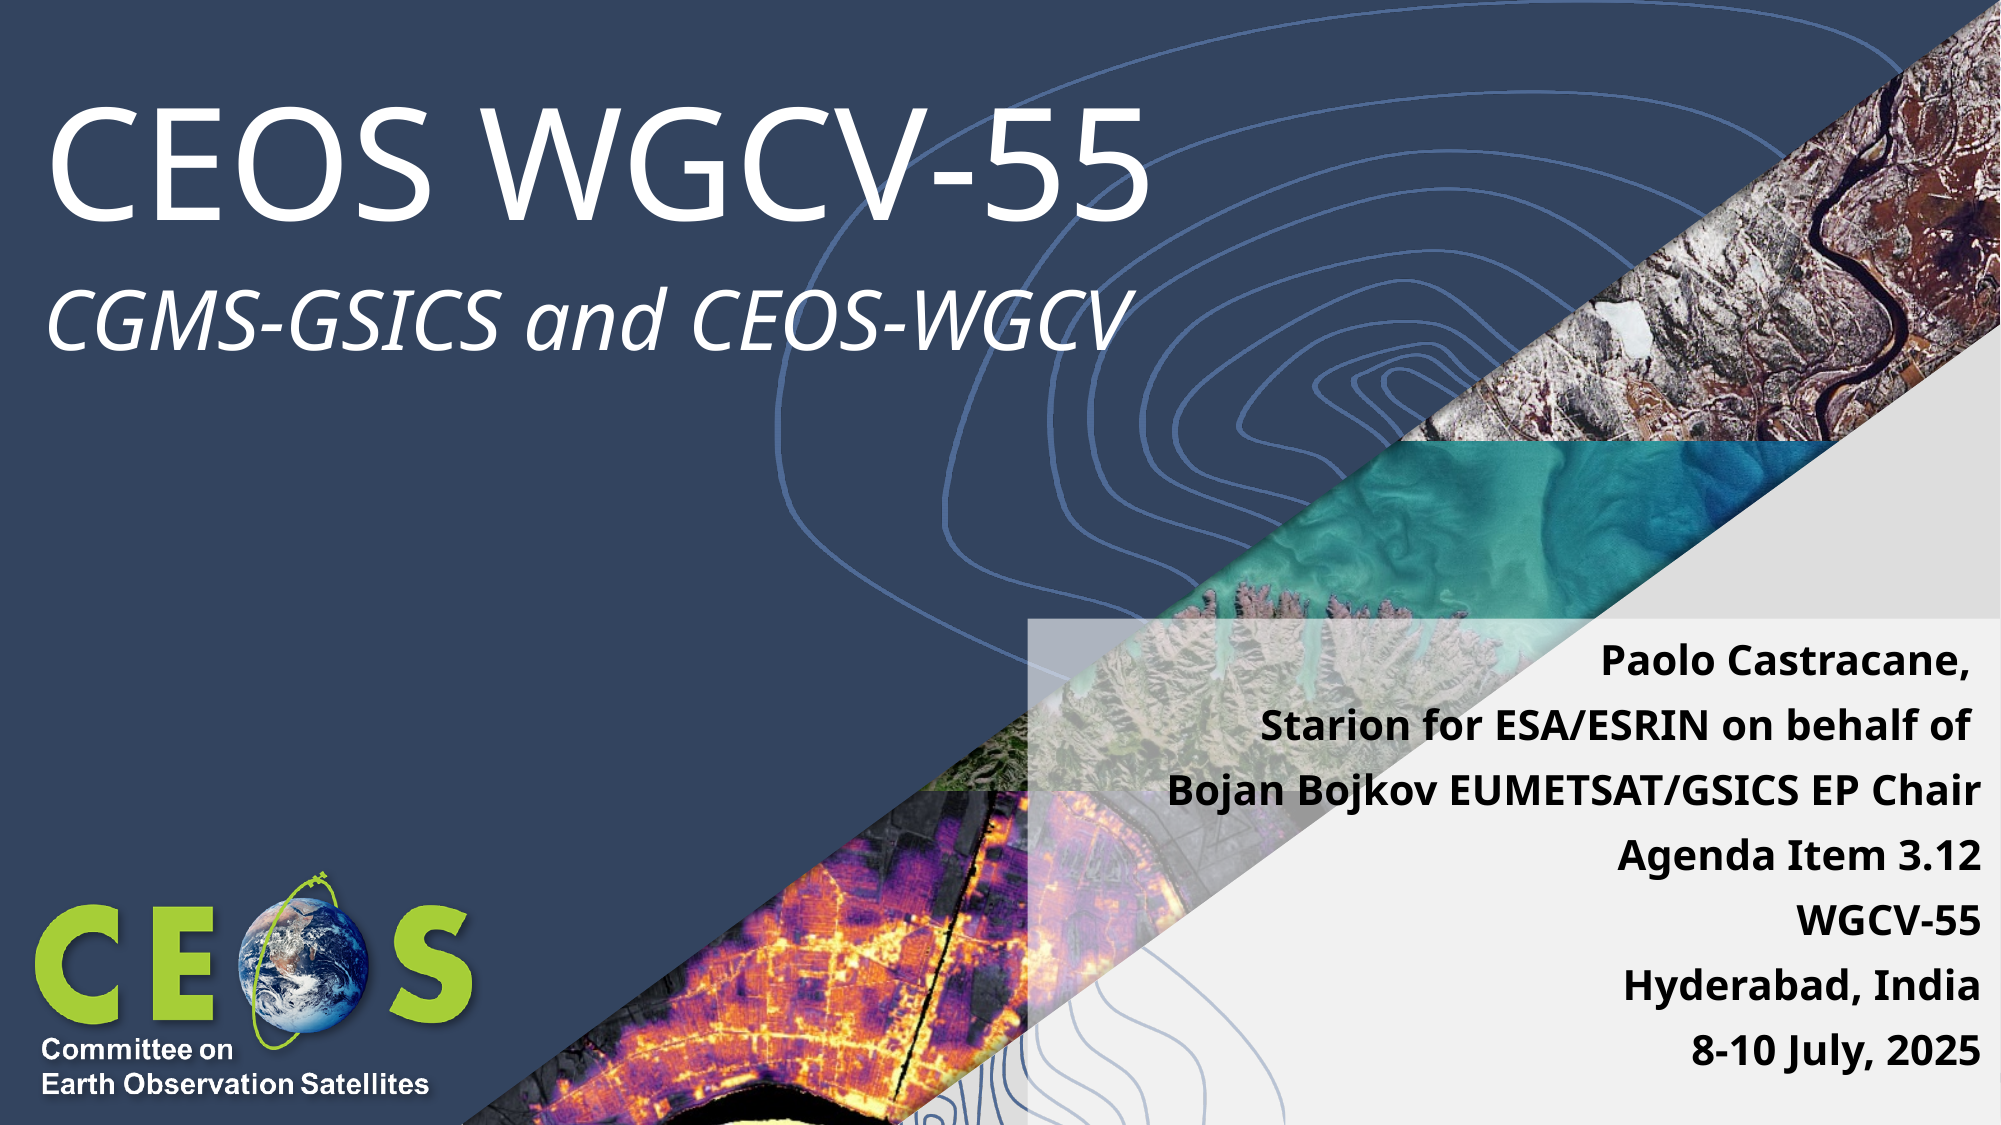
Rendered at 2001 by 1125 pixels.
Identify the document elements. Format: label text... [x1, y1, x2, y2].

picture [22, 681, 1027, 1125]
text_box Paolo Castracane, Starion for ESA/ESRIN on behalf of Bojan Bojkov EUMETSAT/GSICS EP Chair Agenda Item 3.12 WGCV-55 Hyderabad, India 8-10 July, 2025 [1027, 618, 2000, 1125]
picture [774, 0, 2001, 618]
title CEOS WGCV-55 CGMS-GSICS and CEOS-WGCV [28, 28, 1348, 681]
